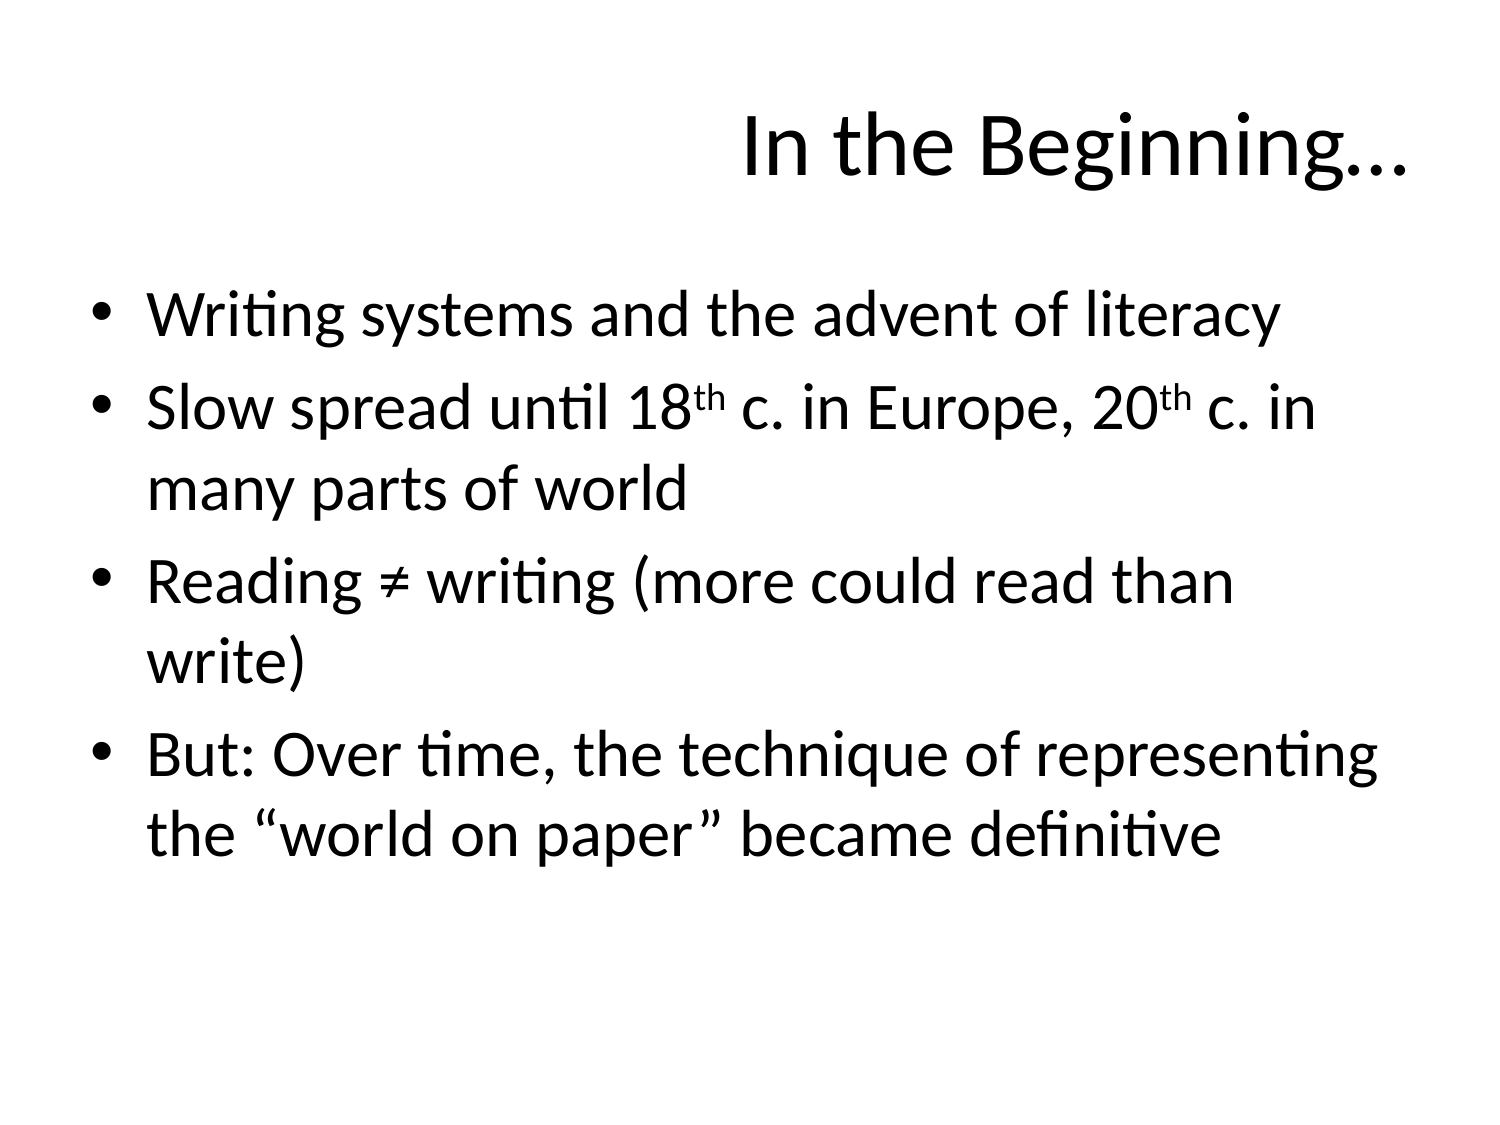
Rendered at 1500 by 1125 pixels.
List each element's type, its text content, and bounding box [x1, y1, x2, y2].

title In the Beginning… [75, 45, 1425, 233]
list Writing systems and the advent of literacy Slow spread until 18th c. in Europe, 20th c. in many parts of world Reading ≠ writing (more could read than write) But: Over time, the technique of representing the “world on paper” became definitive [75, 262, 1425, 1005]
